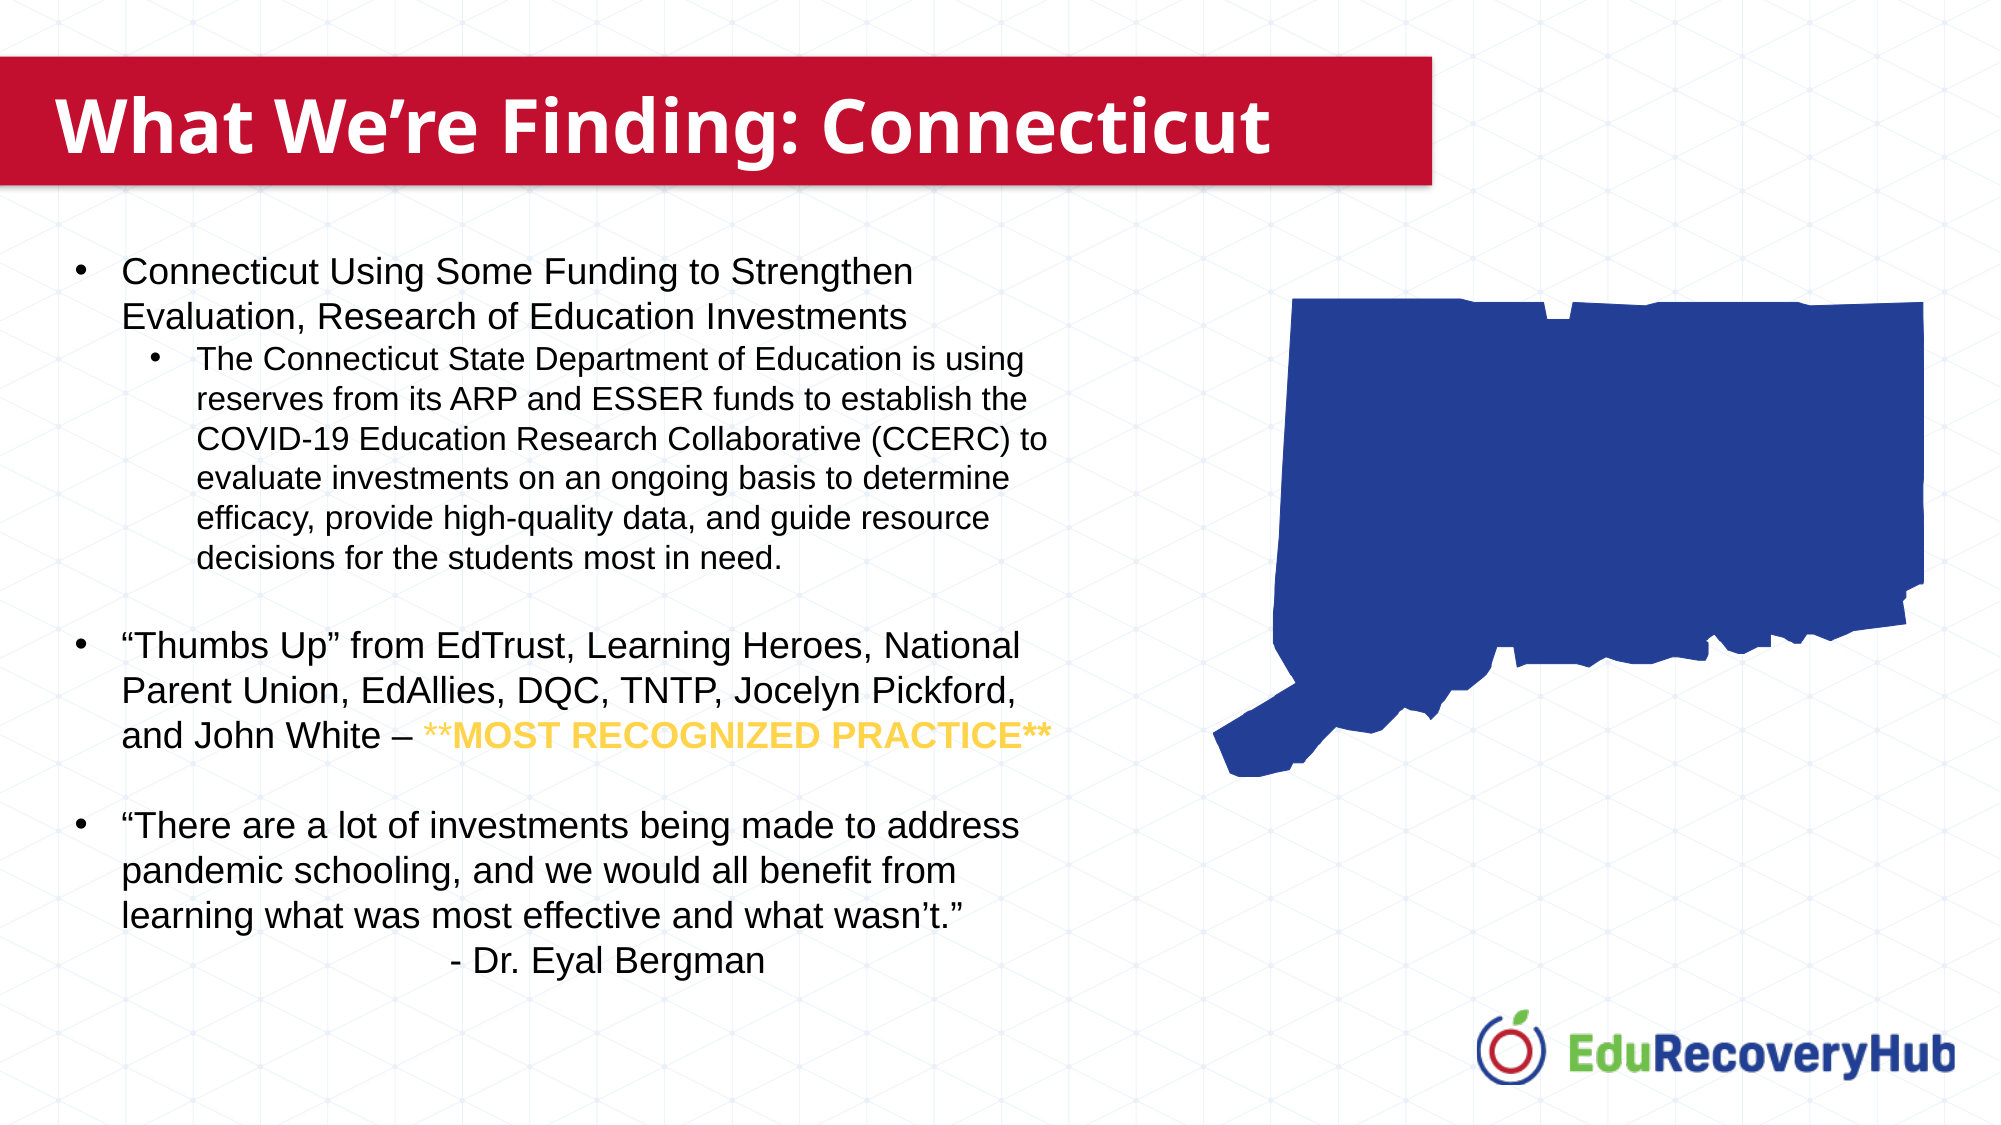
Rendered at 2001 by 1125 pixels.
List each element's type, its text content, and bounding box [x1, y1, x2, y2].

text_box What We’re Finding: Connecticut [41, 71, 1740, 176]
picture [0, 0, 2001, 1125]
text_box [0, 56, 1433, 186]
text_box Connecticut Using Some Funding to Strengthen Evaluation, Research of Education Investments The Connecticut State Department of Education is using reserves from its ARP and ESSER funds to establish the COVID-19 Education Research Collaborative (CCERC) to evaluate investments on an ongoing basis to determine efficacy, provide high-quality data, and guide resource decisions for the students most in need. “Thumbs Up” from EdTrust, Learning Heroes, National Parent Union, EdAllies, DQC, TNTP, Jocelyn Pickford, and John White – **MOST RECOGNIZED PRACTICE** “There are a lot of investments being made to address pandemic schooling, and we would all benefit from learning what was most effective and what wasn’t.” - Dr. Eyal Bergman [59, 239, 1080, 989]
